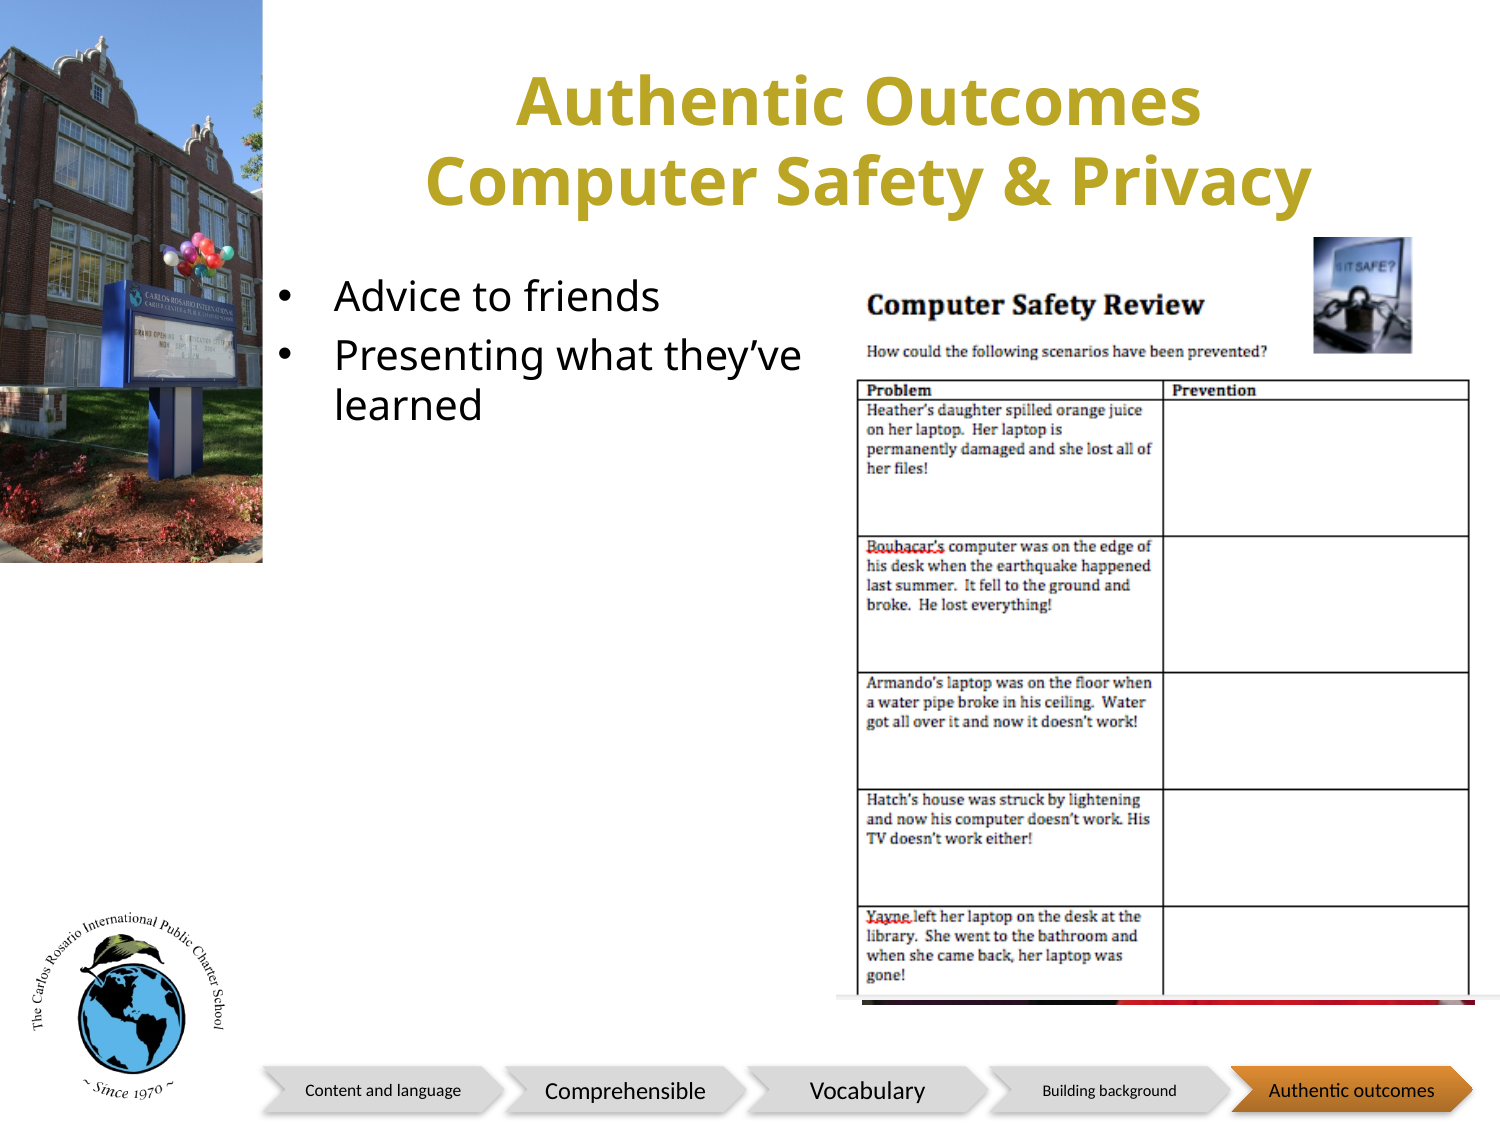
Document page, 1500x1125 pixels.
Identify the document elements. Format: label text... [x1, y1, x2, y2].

picture [31, 912, 225, 1100]
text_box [262, 1066, 1474, 1113]
picture [836, 237, 1500, 1001]
list Advice to friends Presenting what they’ve learned [262, 262, 833, 1006]
title Authentic Outcomes Computer Safety & Privacy [262, 44, 1476, 233]
picture [0, 0, 263, 563]
